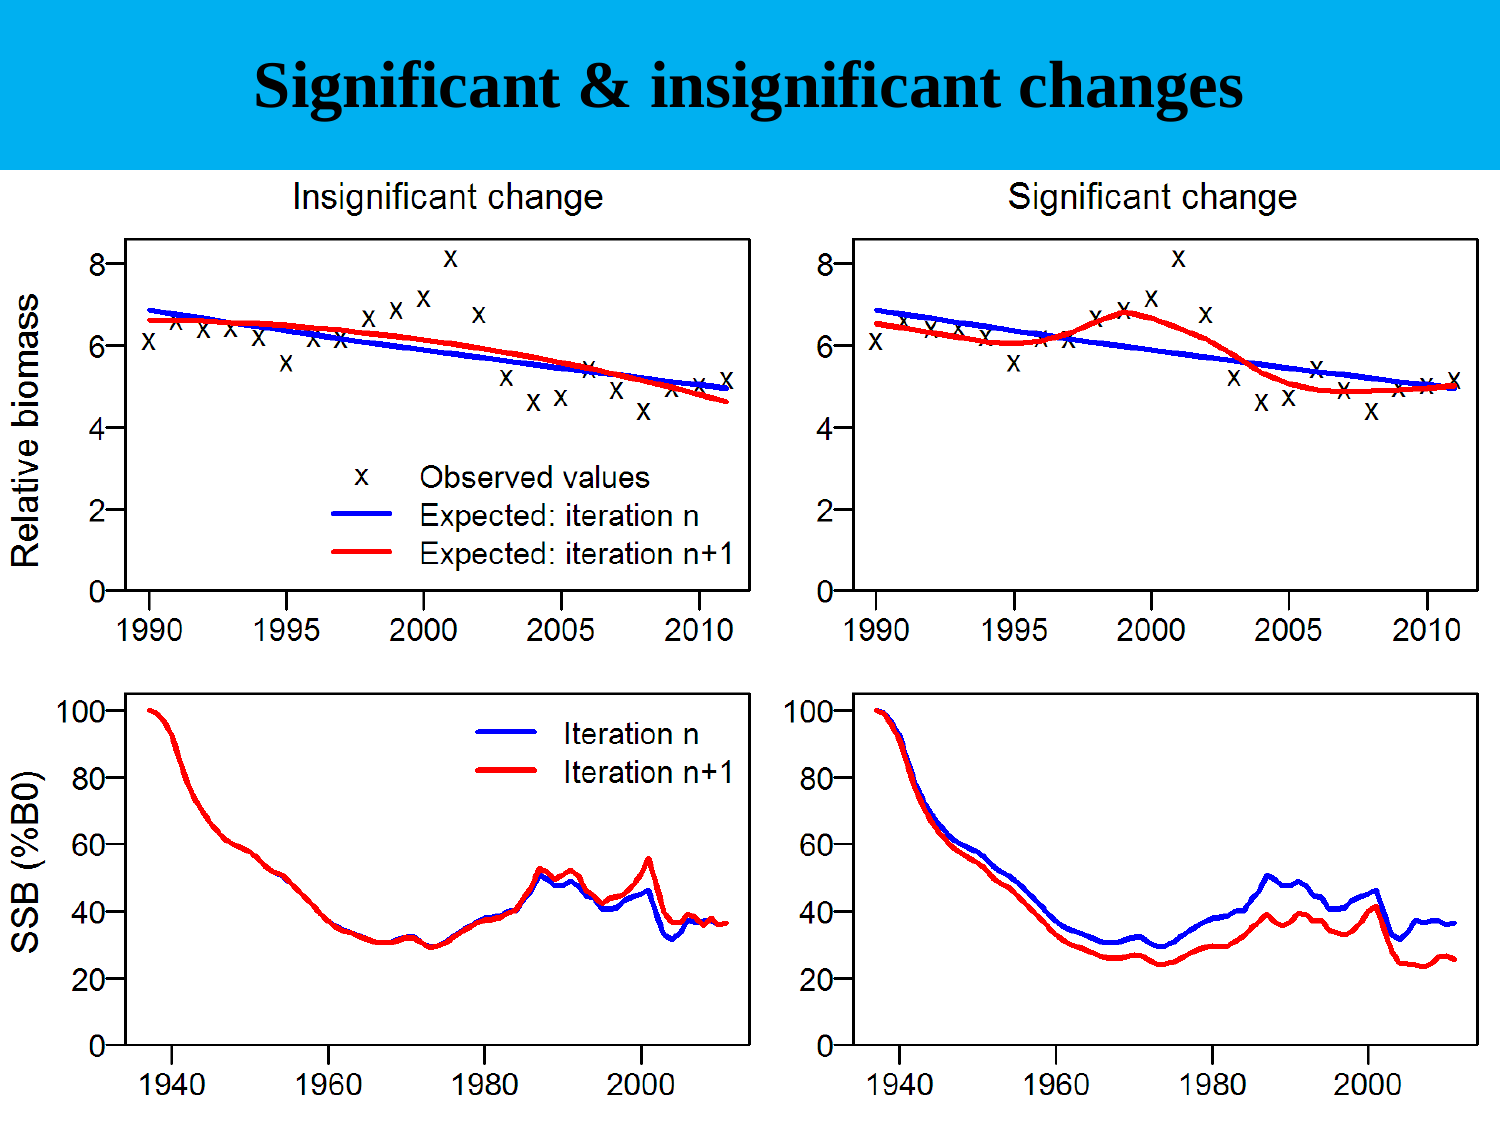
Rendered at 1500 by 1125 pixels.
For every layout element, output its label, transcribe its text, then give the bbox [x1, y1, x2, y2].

title Significant & insignificant changes [0, 0, 1500, 163]
picture [0, 171, 1500, 1125]
